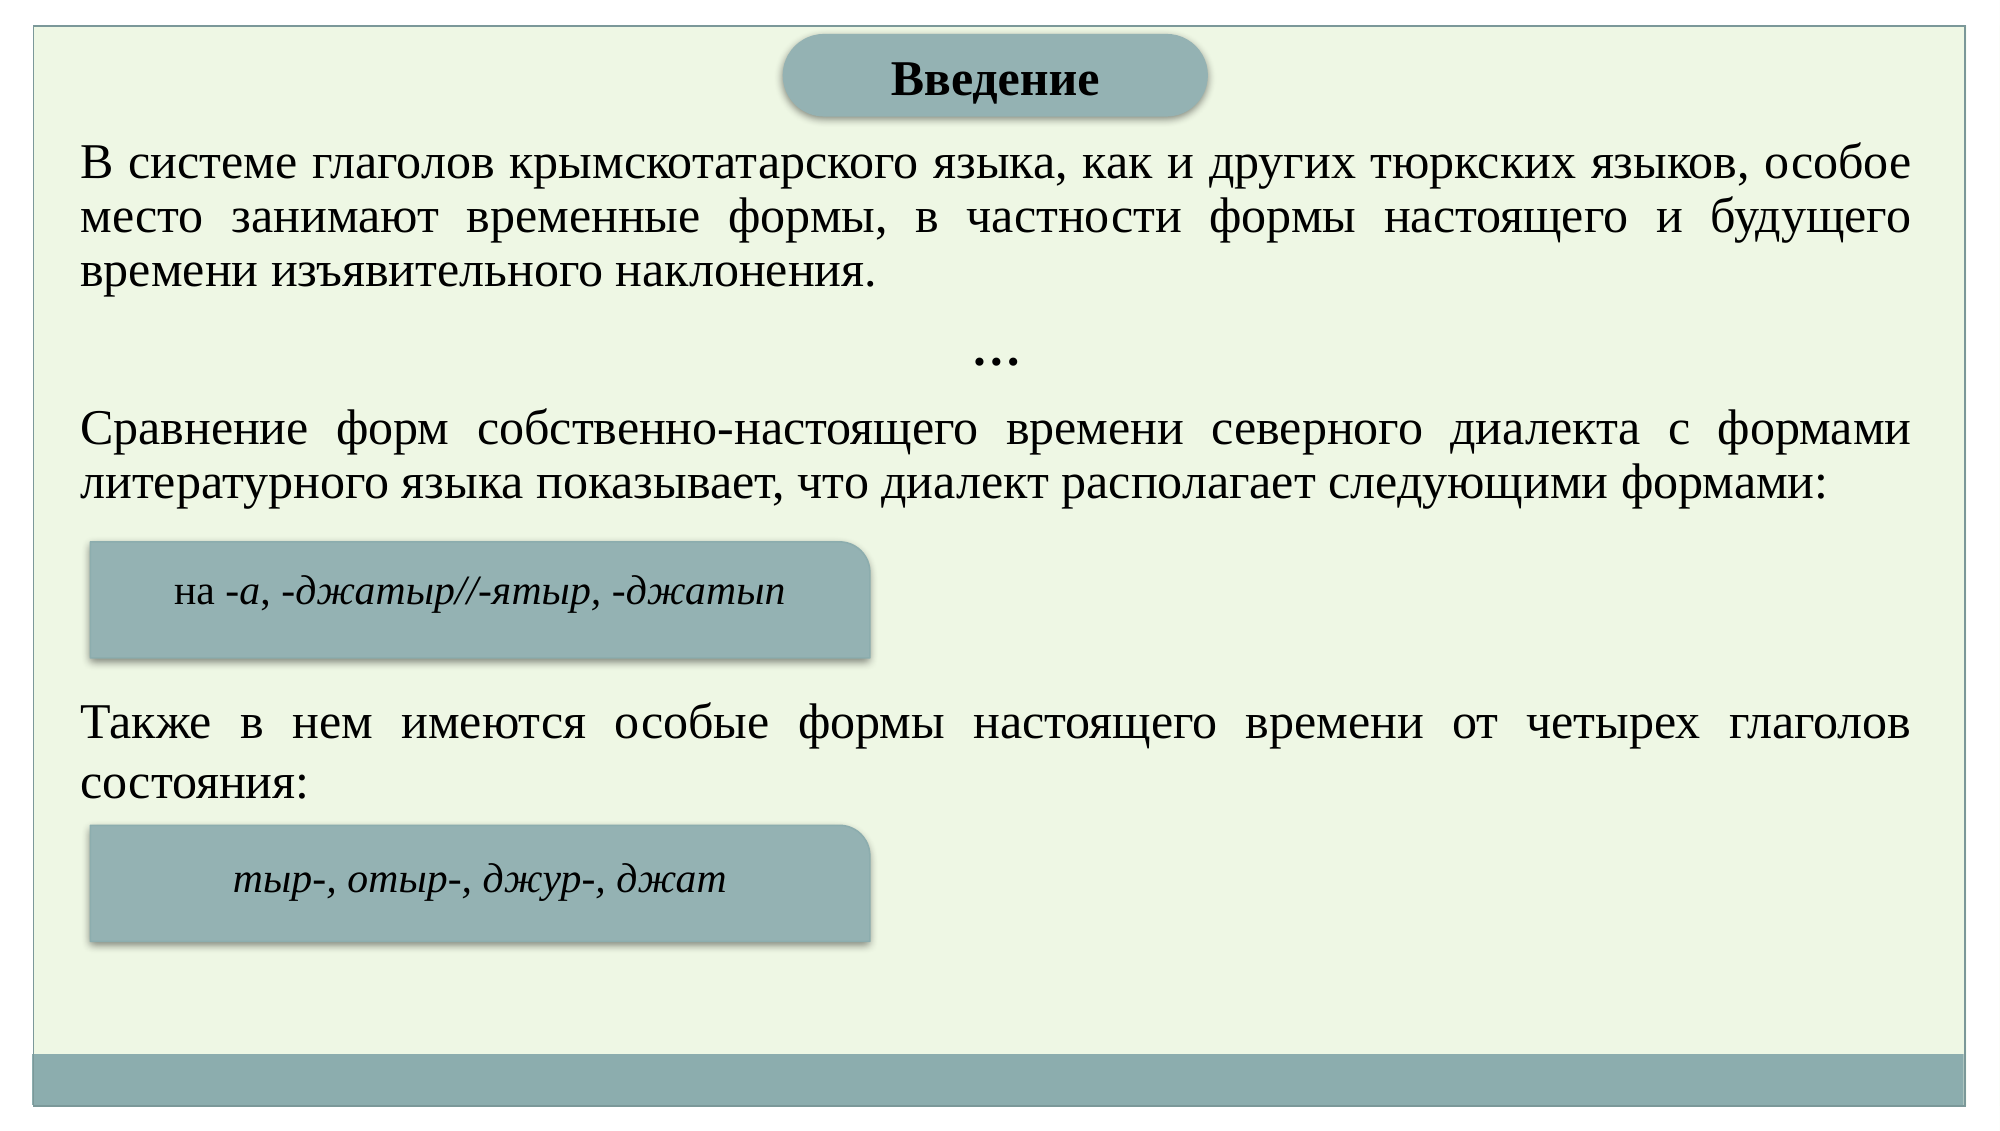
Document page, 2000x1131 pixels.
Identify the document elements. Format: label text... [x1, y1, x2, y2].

text_box В системе глаголов крымскотатарского языка, как и других тюркских языков, особое место занимают временные формы, в частности формы настоящего и будущего времени изъявительного наклонения. … Сравнение форм собственно-настоящего времени северного диалекта с формами литературного языка показывает, что диалект располагает следующими формами: [65, 128, 1928, 681]
text_box Также в нем имеются особые формы настоящего времени от четырех глаголов состояния: [65, 681, 1928, 1057]
text_box на -а, -джатыр//-ятыр, -джатып [90, 555, 870, 671]
text_box [89, 541, 866, 659]
text_box Введение [782, 33, 1208, 117]
text_box [89, 824, 871, 943]
text_box тыр-, отыр-, джур-, джат [218, 843, 743, 909]
